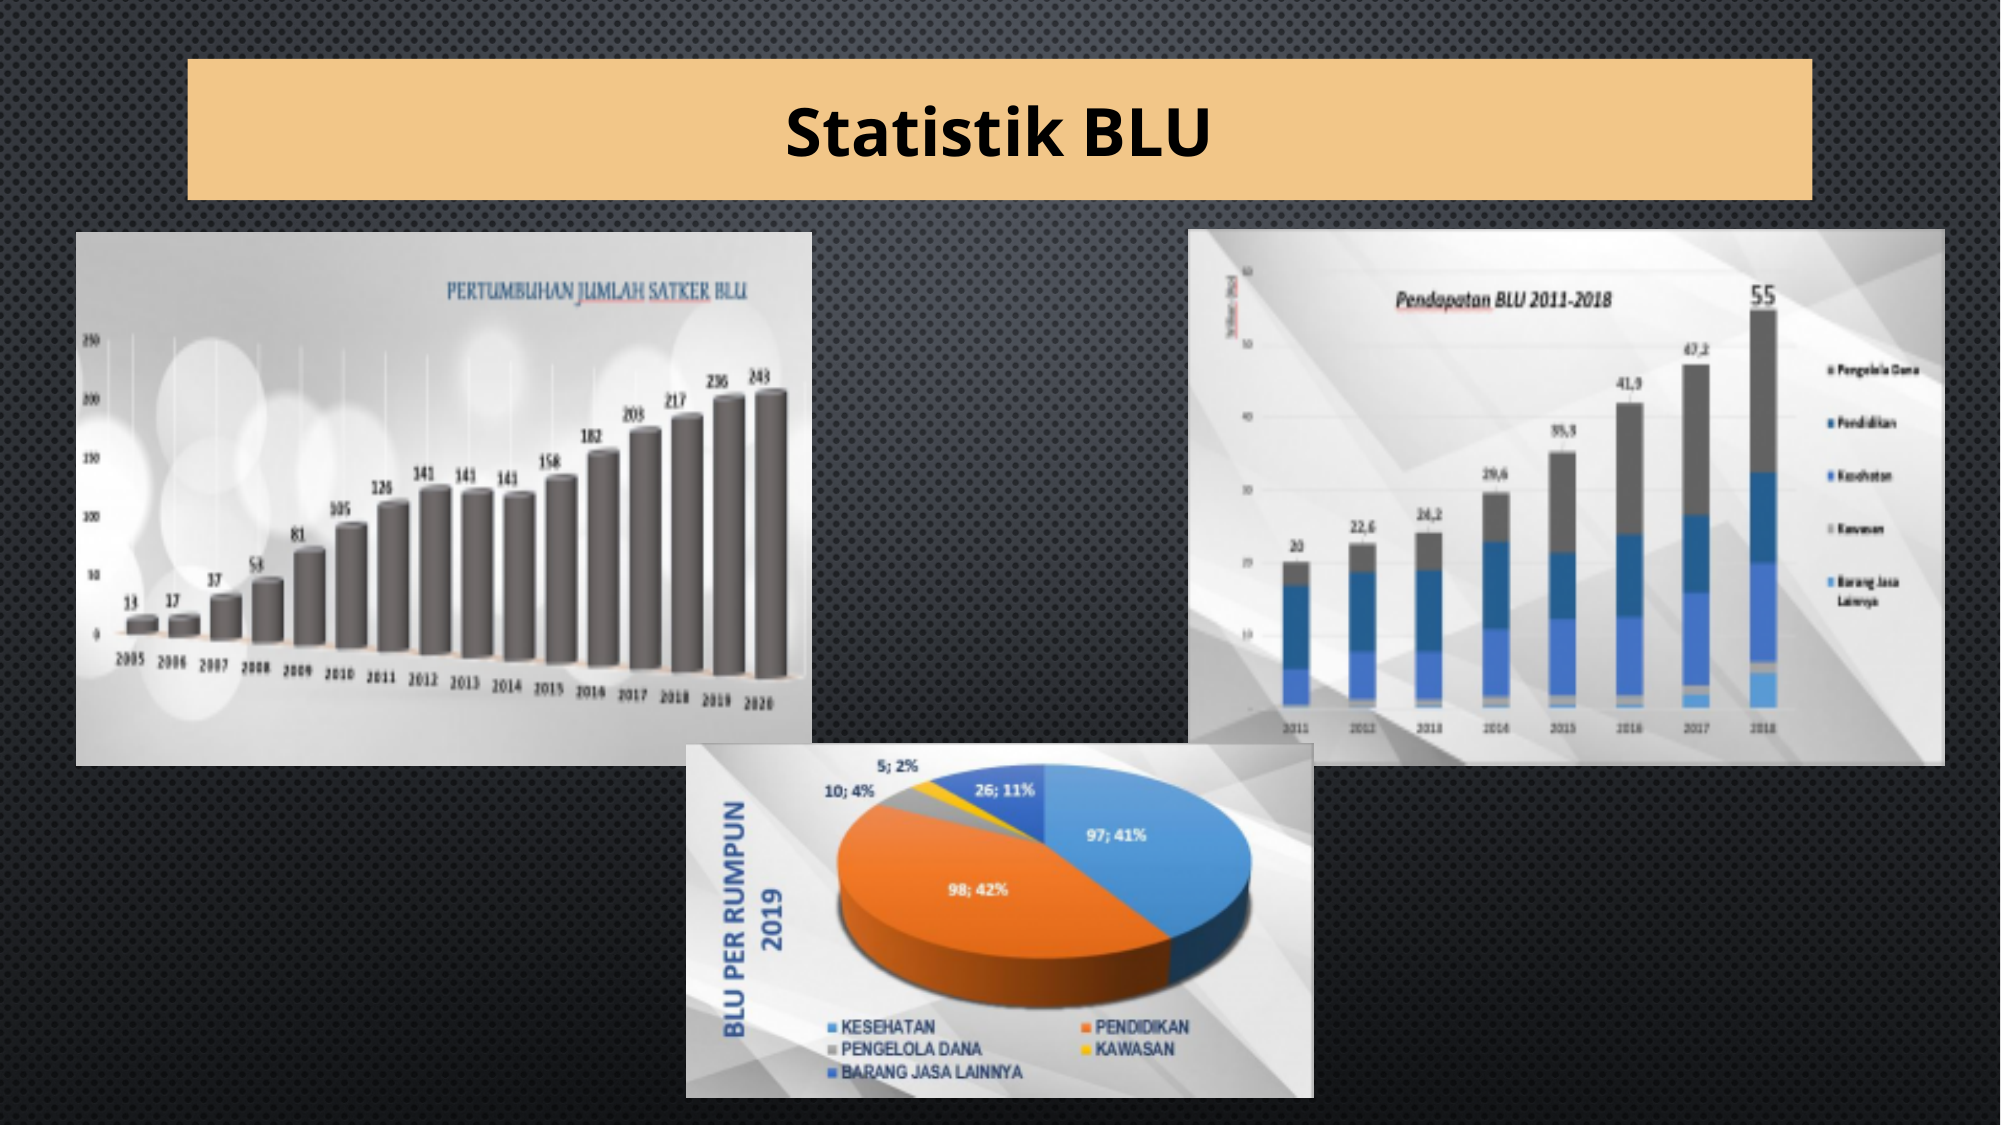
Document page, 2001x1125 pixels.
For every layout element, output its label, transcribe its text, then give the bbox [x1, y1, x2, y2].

title Statistik BLU [187, 58, 1813, 201]
picture [75, 228, 1945, 1098]
